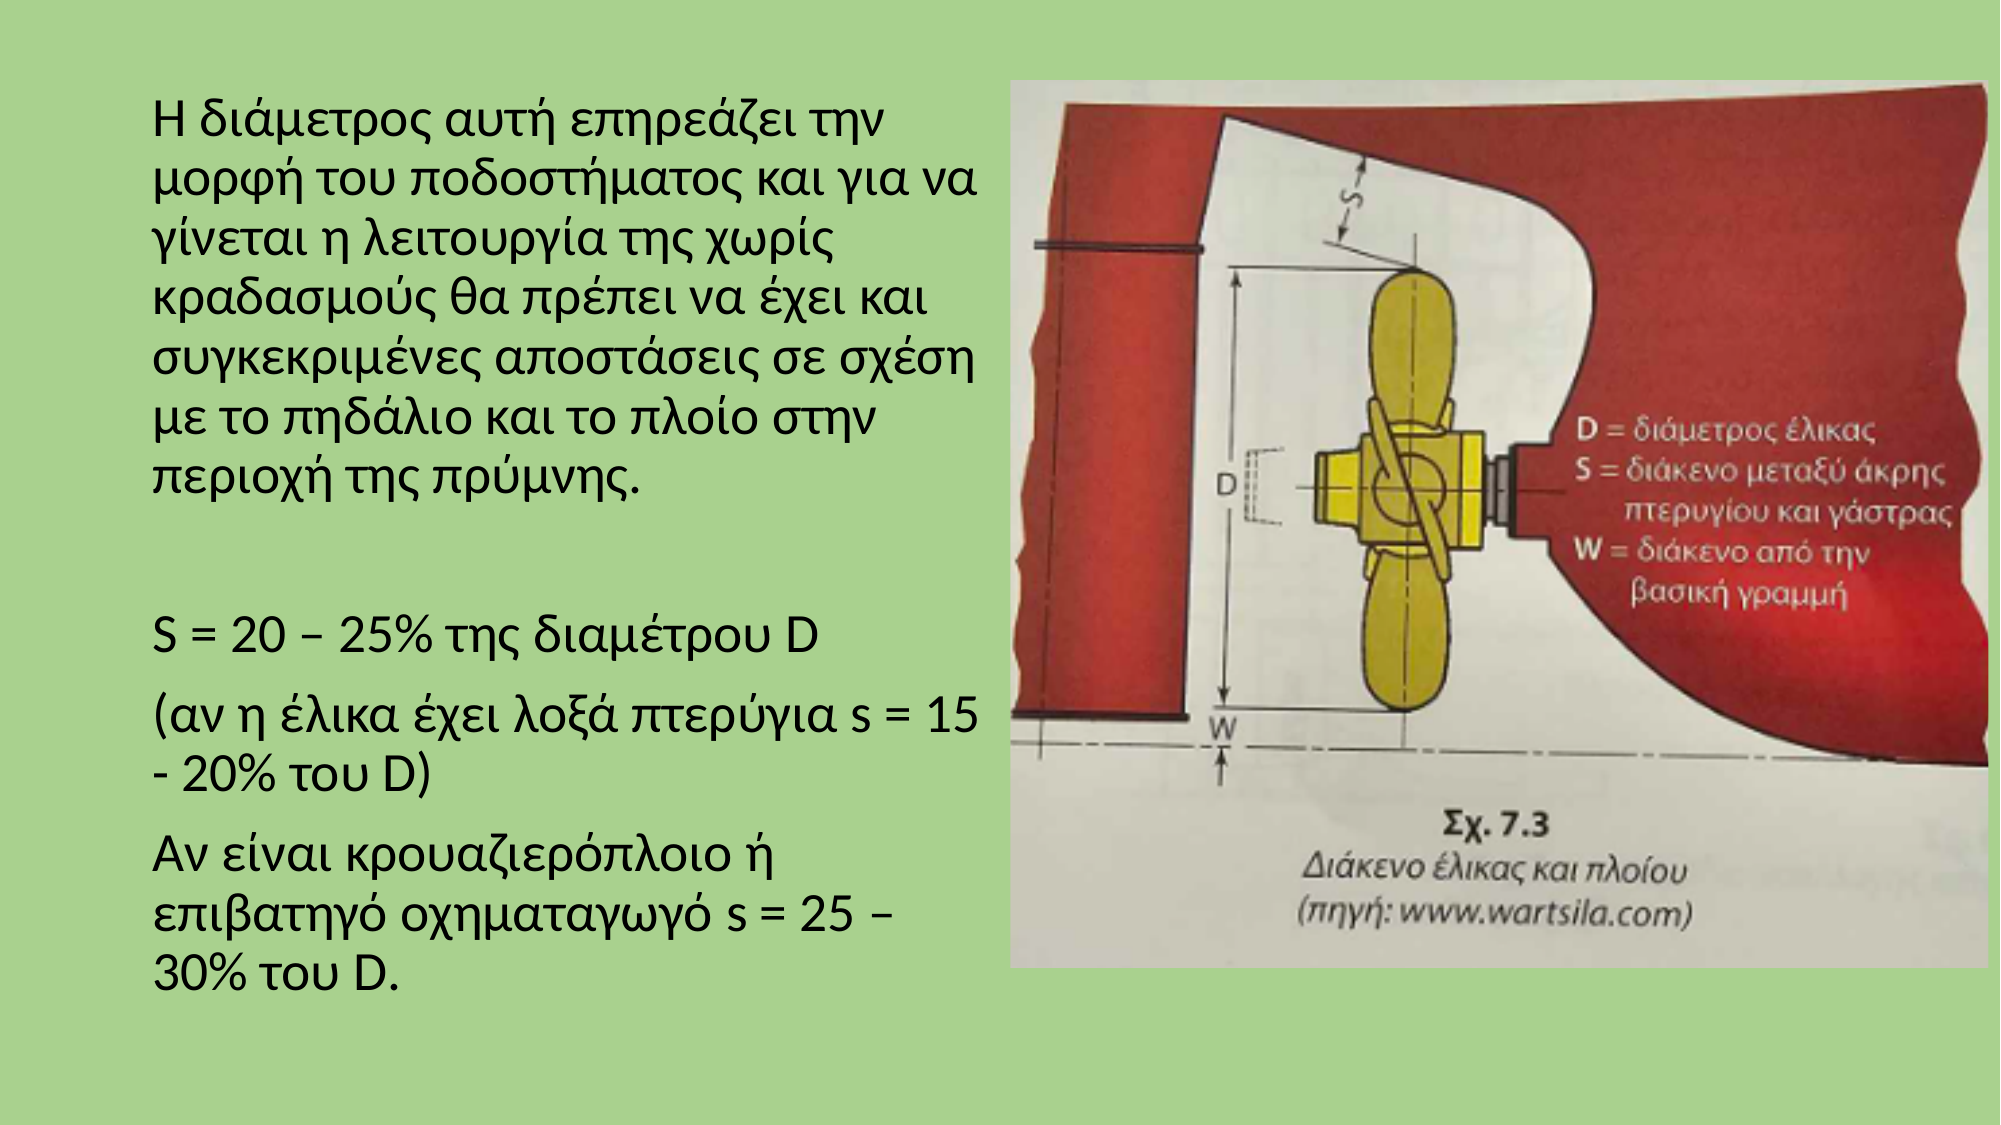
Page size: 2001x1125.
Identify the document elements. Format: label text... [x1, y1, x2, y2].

picture [1010, 80, 1989, 968]
list Η διάμετρος αυτή επηρεάζει την μορφή του ποδοστήματος και για να γίνεται η λειτουργία της χωρίς κραδασμούς θα πρέπει να έχει και συγκεκριμένες αποστάσεις σε σχέση με το πηδάλιο και το πλοίο στην περιοχή της πρύμνης. S = 20 – 25% της διαμέτρου D (αν η έλικα έχει λοξά πτερύγια s = 15 - 20% του D) Αν είναι κρουαζιερόπλοιο ή επιβατηγό οχηματαγωγό s = 25 – 30% του D. [137, 80, 1000, 1014]
